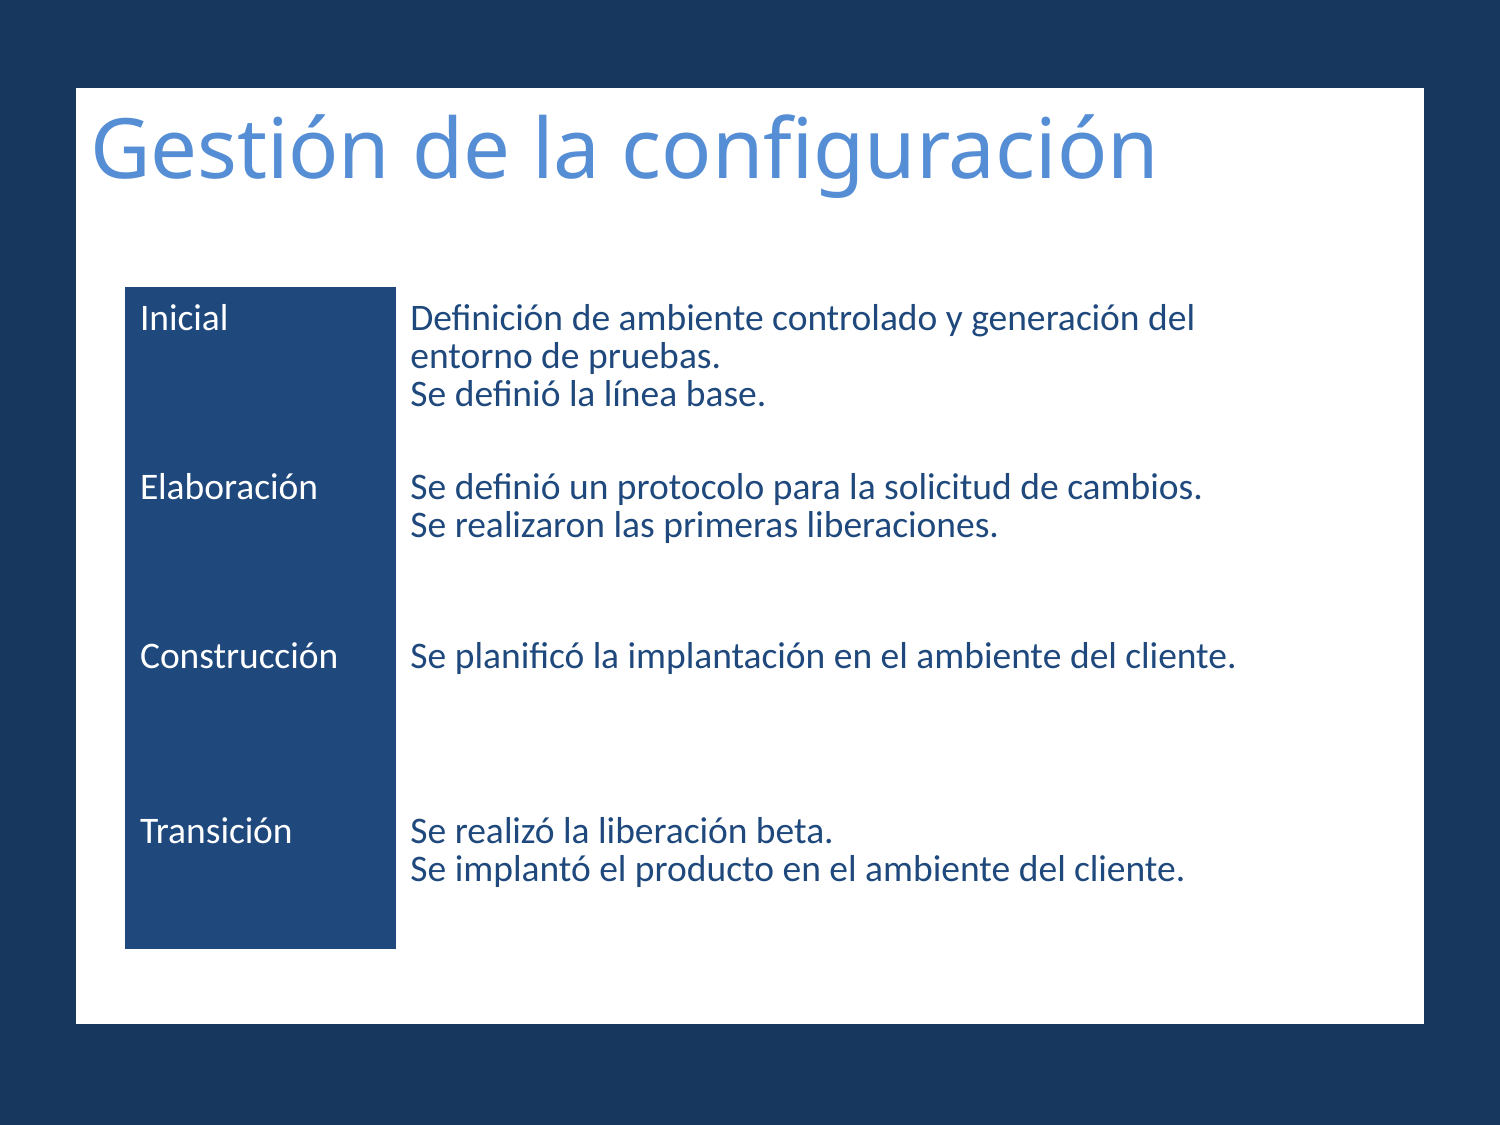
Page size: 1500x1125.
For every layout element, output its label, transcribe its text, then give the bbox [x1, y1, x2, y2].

table_cell Se realizó la liberación beta. Se implantó el producto en el ambiente del cliente. [396, 800, 1312, 949]
table_header Definición de ambiente controlado y generación del entorno de pruebas. Se definió la línea base. [396, 287, 1312, 456]
table_header Inicial [125, 287, 396, 456]
table_cell Se planificó la implantación en el ambiente del cliente. [396, 625, 1312, 800]
title Gestión de la configuración [75, 87, 1425, 1025]
table_cell Se definió un protocolo para la solicitud de cambios. Se realizaron las primeras liberaciones. [396, 456, 1312, 625]
table_cell Transición [125, 800, 396, 949]
table_cell Construcción [125, 625, 396, 800]
table_cell Elaboración [125, 456, 396, 625]
